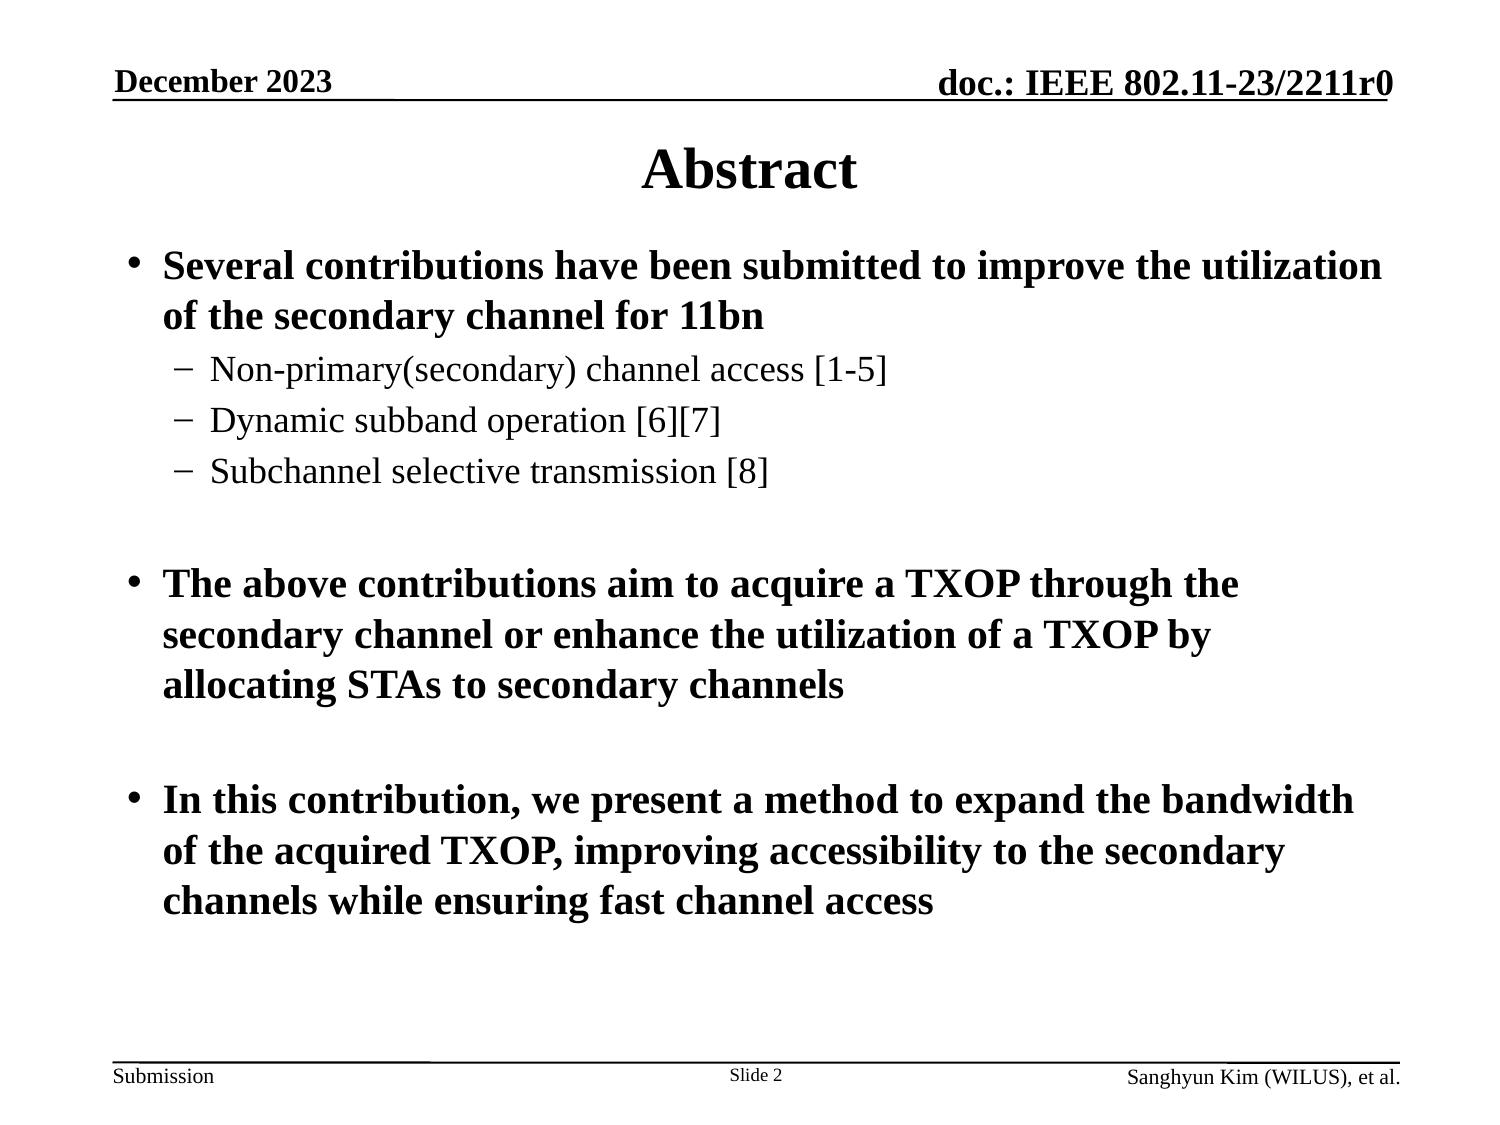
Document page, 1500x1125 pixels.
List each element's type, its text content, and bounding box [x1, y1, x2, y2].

slide_number Slide 2 [712, 1061, 800, 1123]
text_box Sanghyun Kim (WILUS), et al. [878, 1062, 1402, 1092]
list Several contributions have been submitted to improve the utilization of the secondary channel for 11bn Non-primary(secondary) channel access [1-5] Dynamic subband operation [6][7] Subchannel selective transmission [8] The above contributions aim to acquire a TXOP through the secondary channel or enhance the utilization of a TXOP by allocating STAs to secondary channels In this contribution, we present a method to expand the bandwidth of the acquired TXOP, improving accessibility to the secondary channels while ensuring fast channel access [114, 230, 1408, 1041]
text_box December 2023 [114, 54, 422, 100]
title Abstract [112, 99, 1388, 232]
